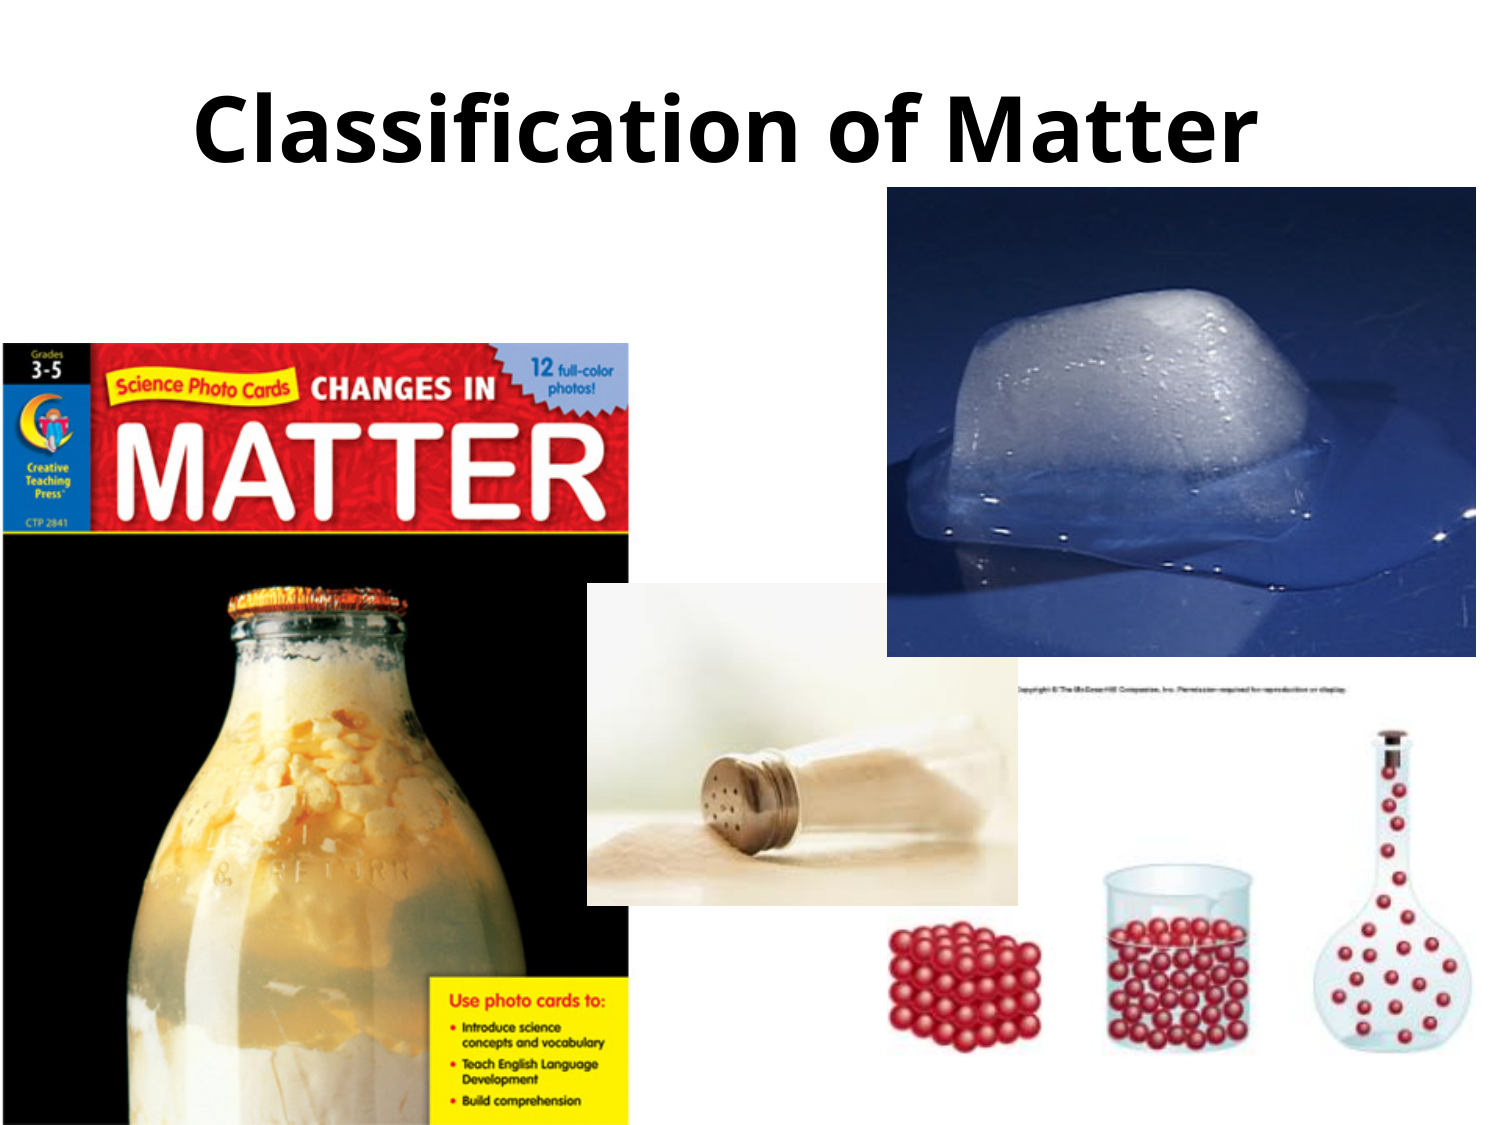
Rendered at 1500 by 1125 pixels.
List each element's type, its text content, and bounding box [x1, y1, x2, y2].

title Classification of Matter [88, 5, 1365, 248]
picture [0, 187, 1476, 1125]
